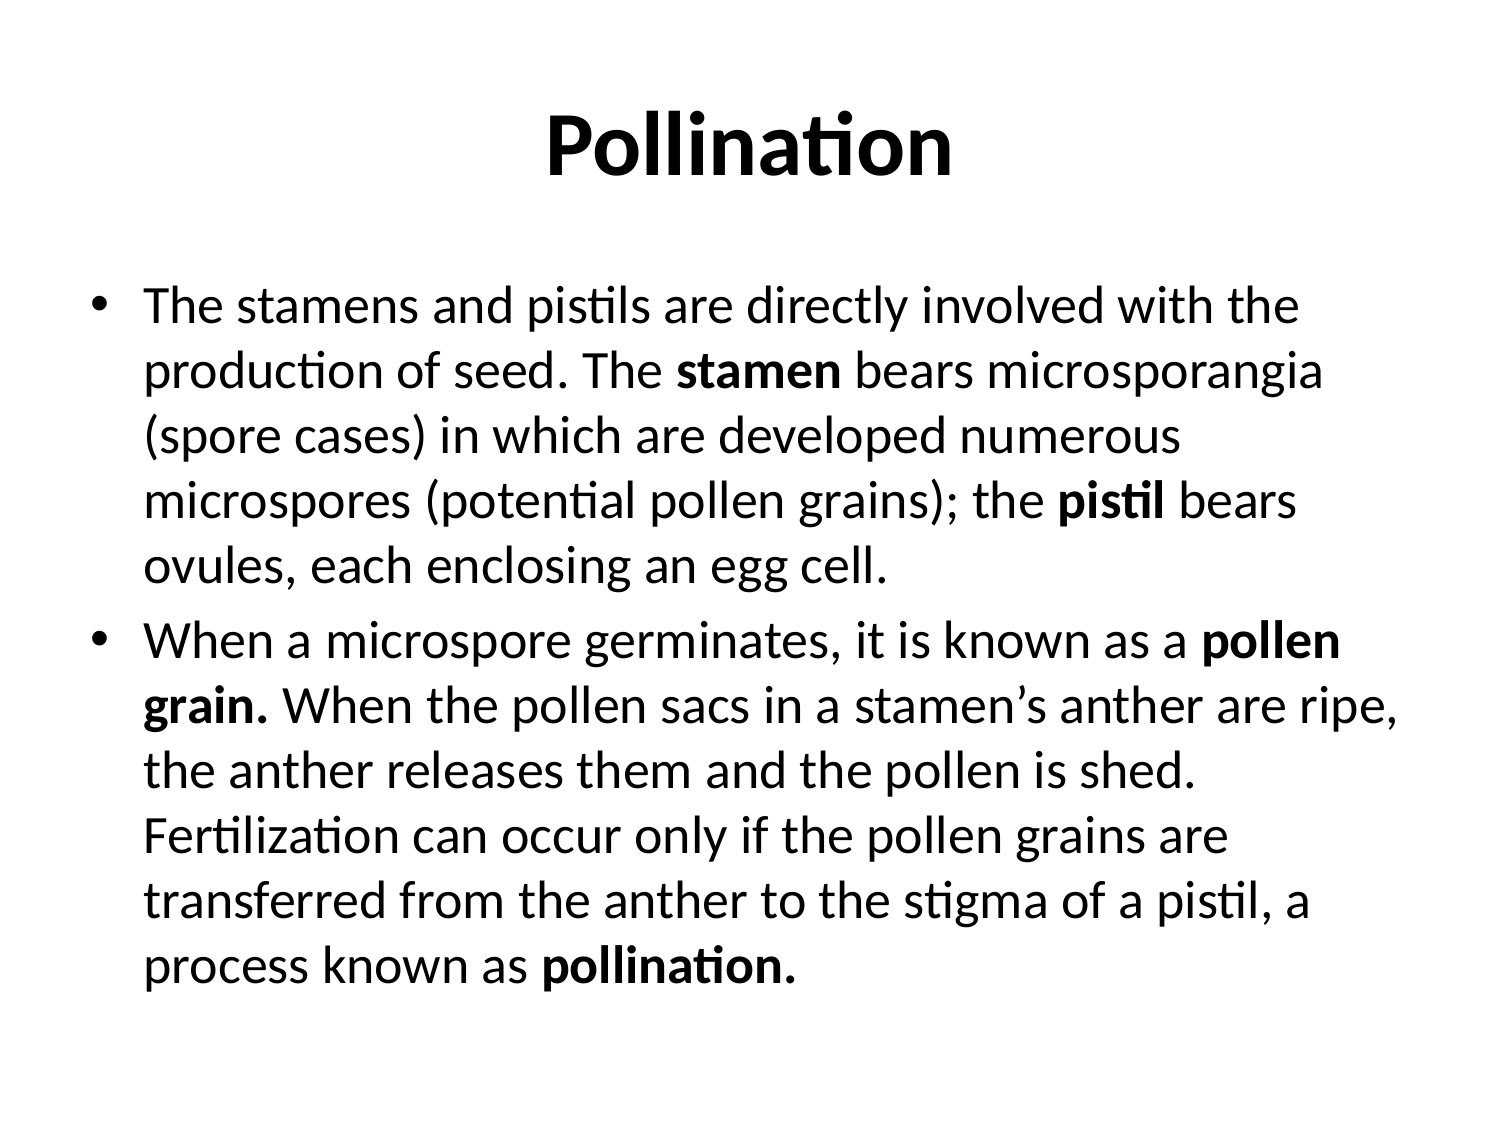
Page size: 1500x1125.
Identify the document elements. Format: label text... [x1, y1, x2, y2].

list The stamens and pistils are directly involved with the production of seed. The stamen bears microsporangia (spore cases) in which are developed numerous microspores (potential pollen grains); the pistil bears ovules, each enclosing an egg cell. When a microspore germinates, it is known as a pollen grain. When the pollen sacs in a stamen’s anther are ripe, the anther releases them and the pollen is shed. Fertilization can occur only if the pollen grains are transferred from the anther to the stigma of a pistil, a process known as pollination. [75, 262, 1425, 1005]
title Pollination [75, 45, 1425, 233]
